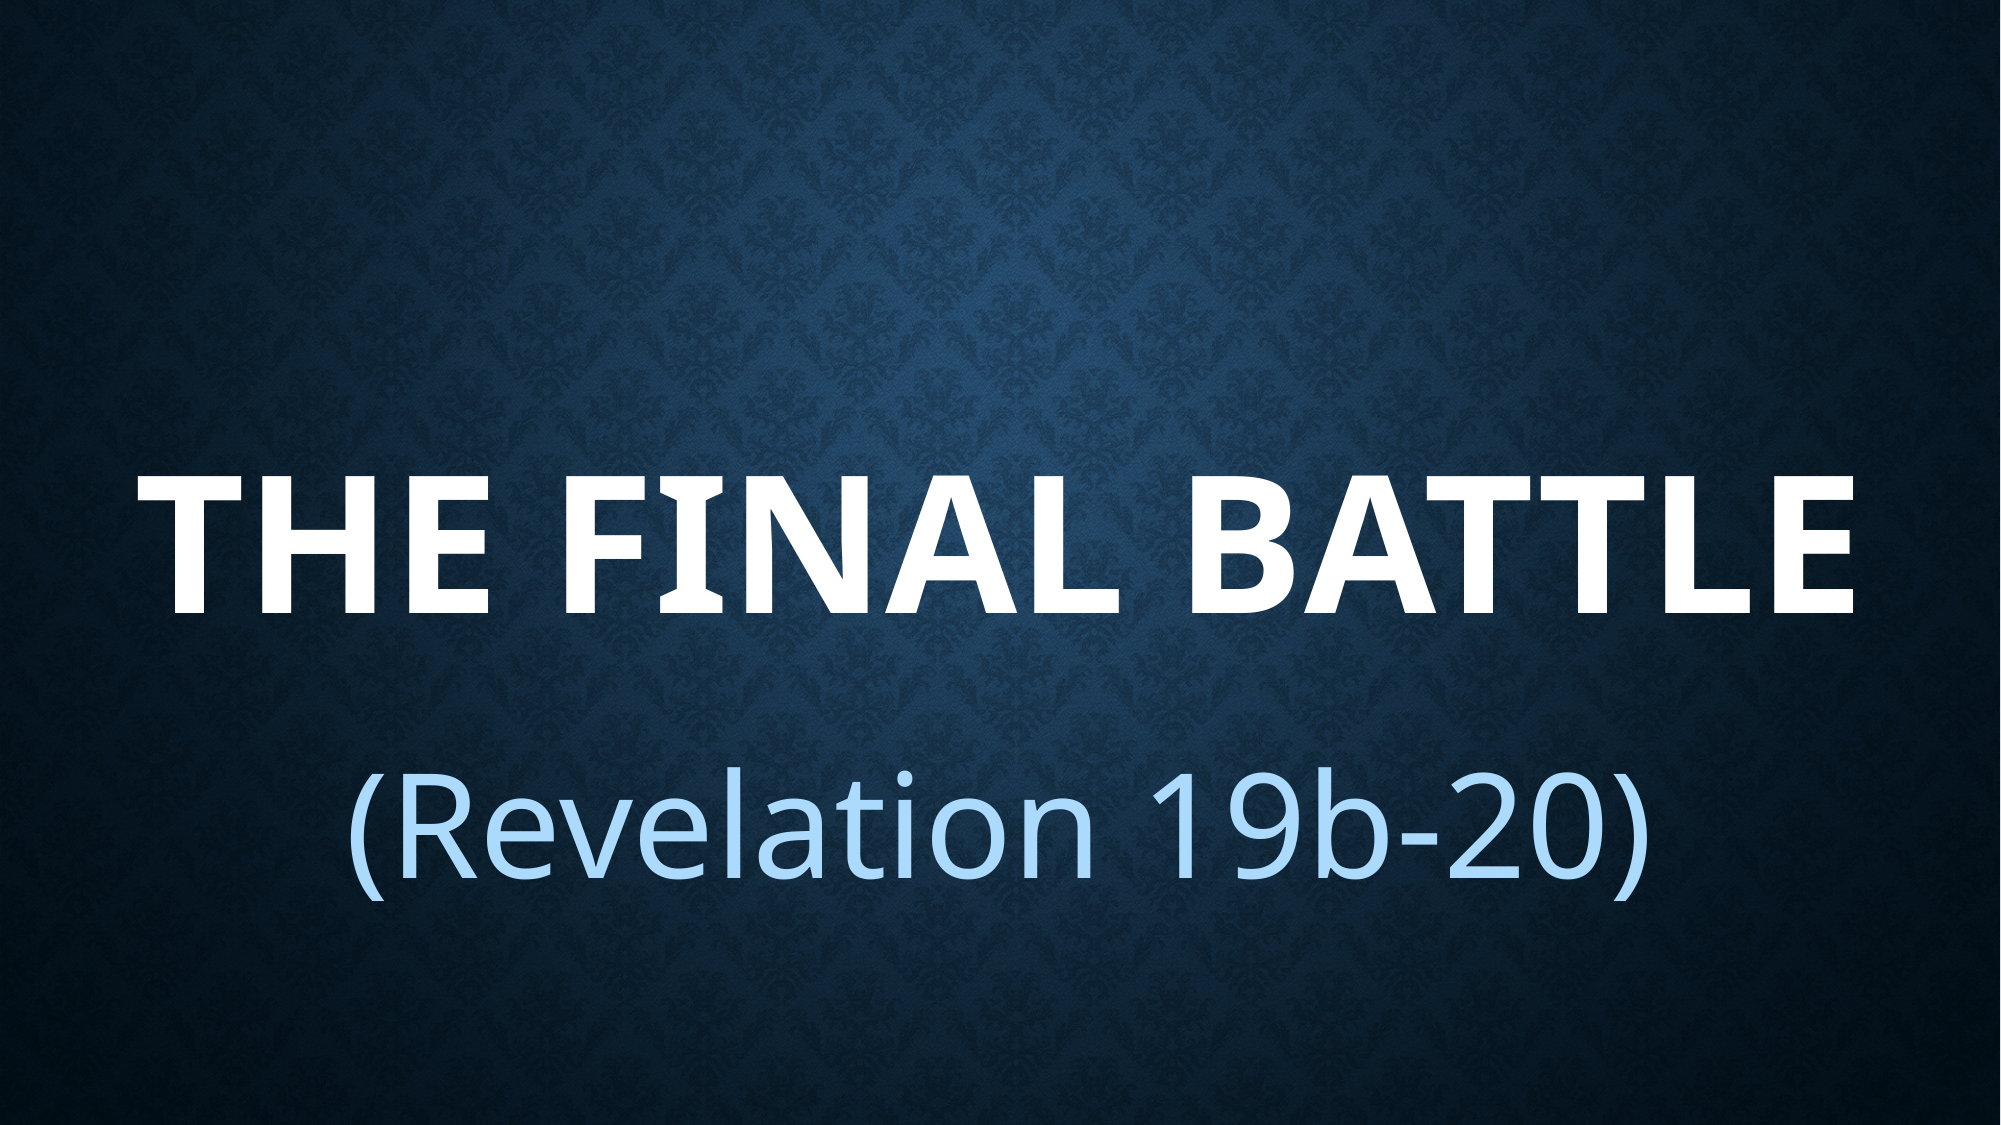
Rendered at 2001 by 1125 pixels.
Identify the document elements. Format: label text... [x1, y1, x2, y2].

text_box (Revelation 19b-20) [98, 751, 1902, 1090]
title The Final Battle [98, 198, 1902, 751]
